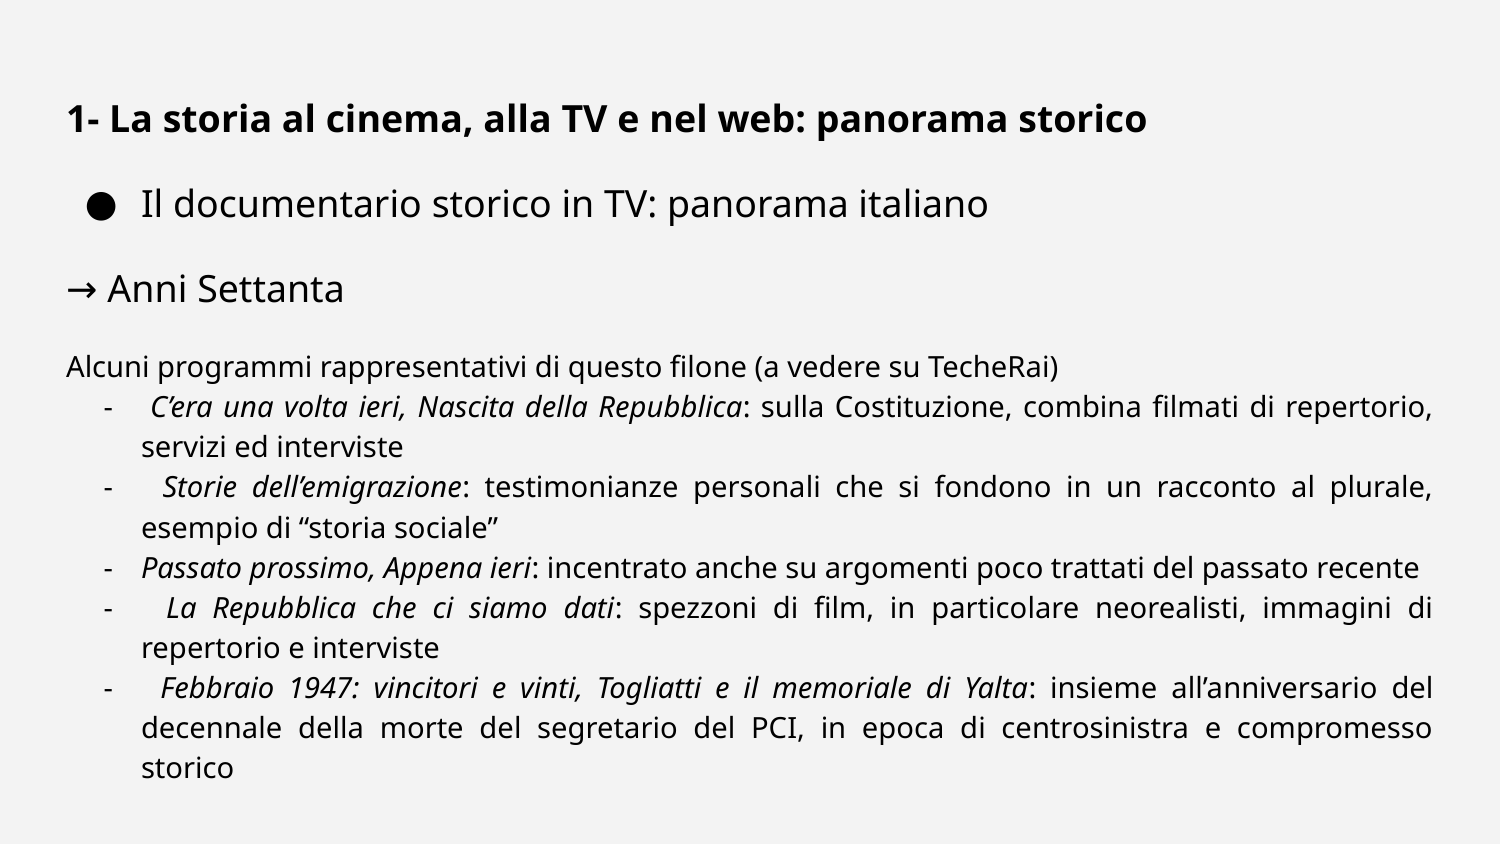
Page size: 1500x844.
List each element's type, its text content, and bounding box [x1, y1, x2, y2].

title 1- La storia al cinema, alla TV e nel web: panorama storico Il documentario storico in TV: panorama italiano → Anni Settanta Alcuni programmi rappresentativi di questo filone (a vedere su TecheRai) - C’era una volta ieri, Nascita della Repubblica: sulla Costituzione, combina filmati di repertorio, servizi ed interviste - Storie dell’emigrazione: testimonianze personali che si fondono in un racconto al plurale, esempio di “storia sociale” - Passato prossimo, Appena ieri: incentrato anche su argomenti poco trattati del passato recente - La Repubblica che ci siamo dati: spezzoni di film, in particolare neorealisti, immagini di repertorio e interviste - Febbraio 1947: vincitori e vinti, Togliatti e il memoriale di Yalta: insieme all’anniversario del decennale della morte del segretario del PCI, in epoca di centrosinistra e compromesso storico [51, 72, 1449, 844]
